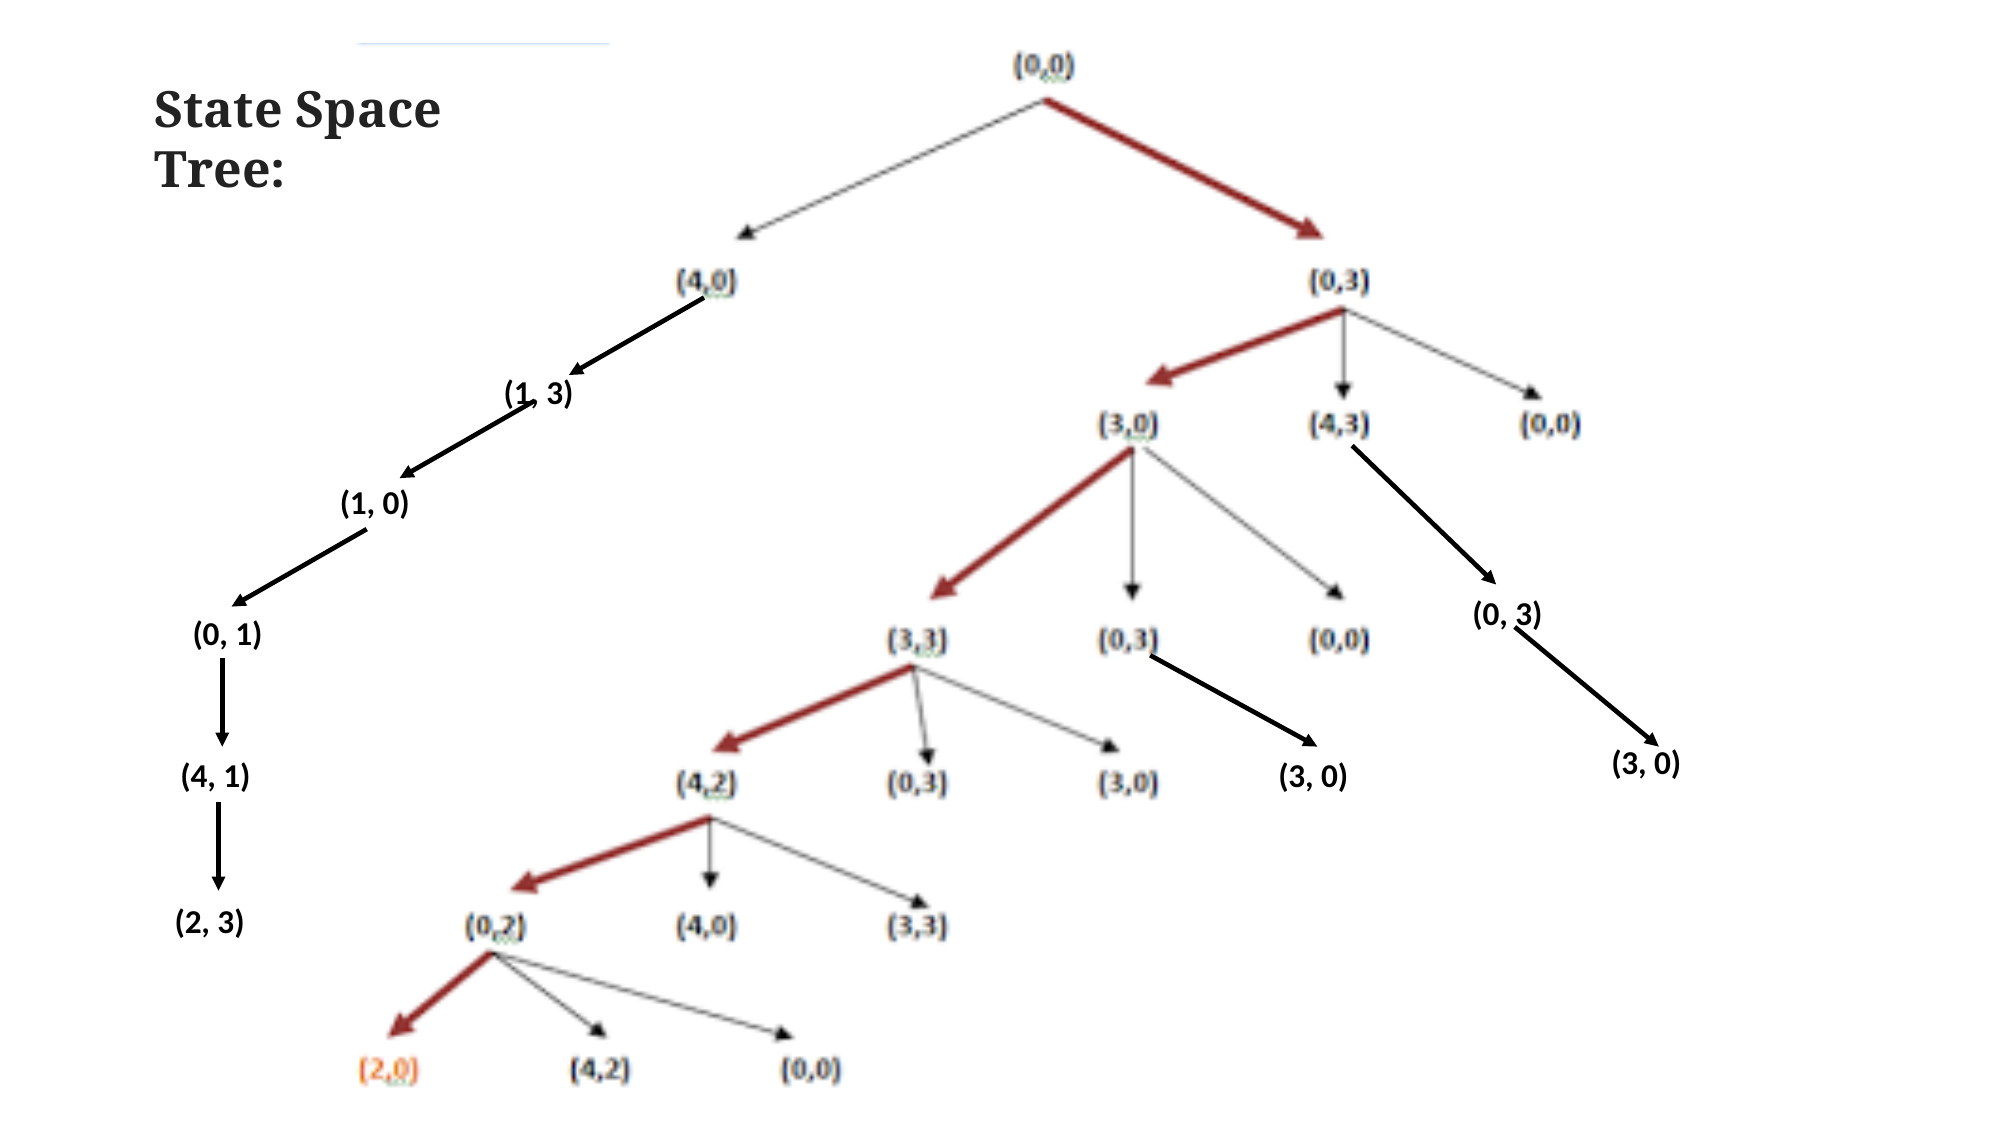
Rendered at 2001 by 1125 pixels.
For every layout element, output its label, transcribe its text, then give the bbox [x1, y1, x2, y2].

text_box (4, 1) [165, 746, 274, 802]
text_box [1514, 626, 1659, 747]
text_box State Space Tree: [139, 69, 323, 205]
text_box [1150, 655, 1318, 747]
text_box (0, 1) [177, 604, 286, 660]
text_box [231, 529, 367, 607]
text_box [568, 297, 704, 375]
picture [323, 43, 1704, 1125]
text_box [1352, 445, 1497, 585]
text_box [399, 400, 535, 479]
text_box (2, 3) [159, 893, 268, 948]
